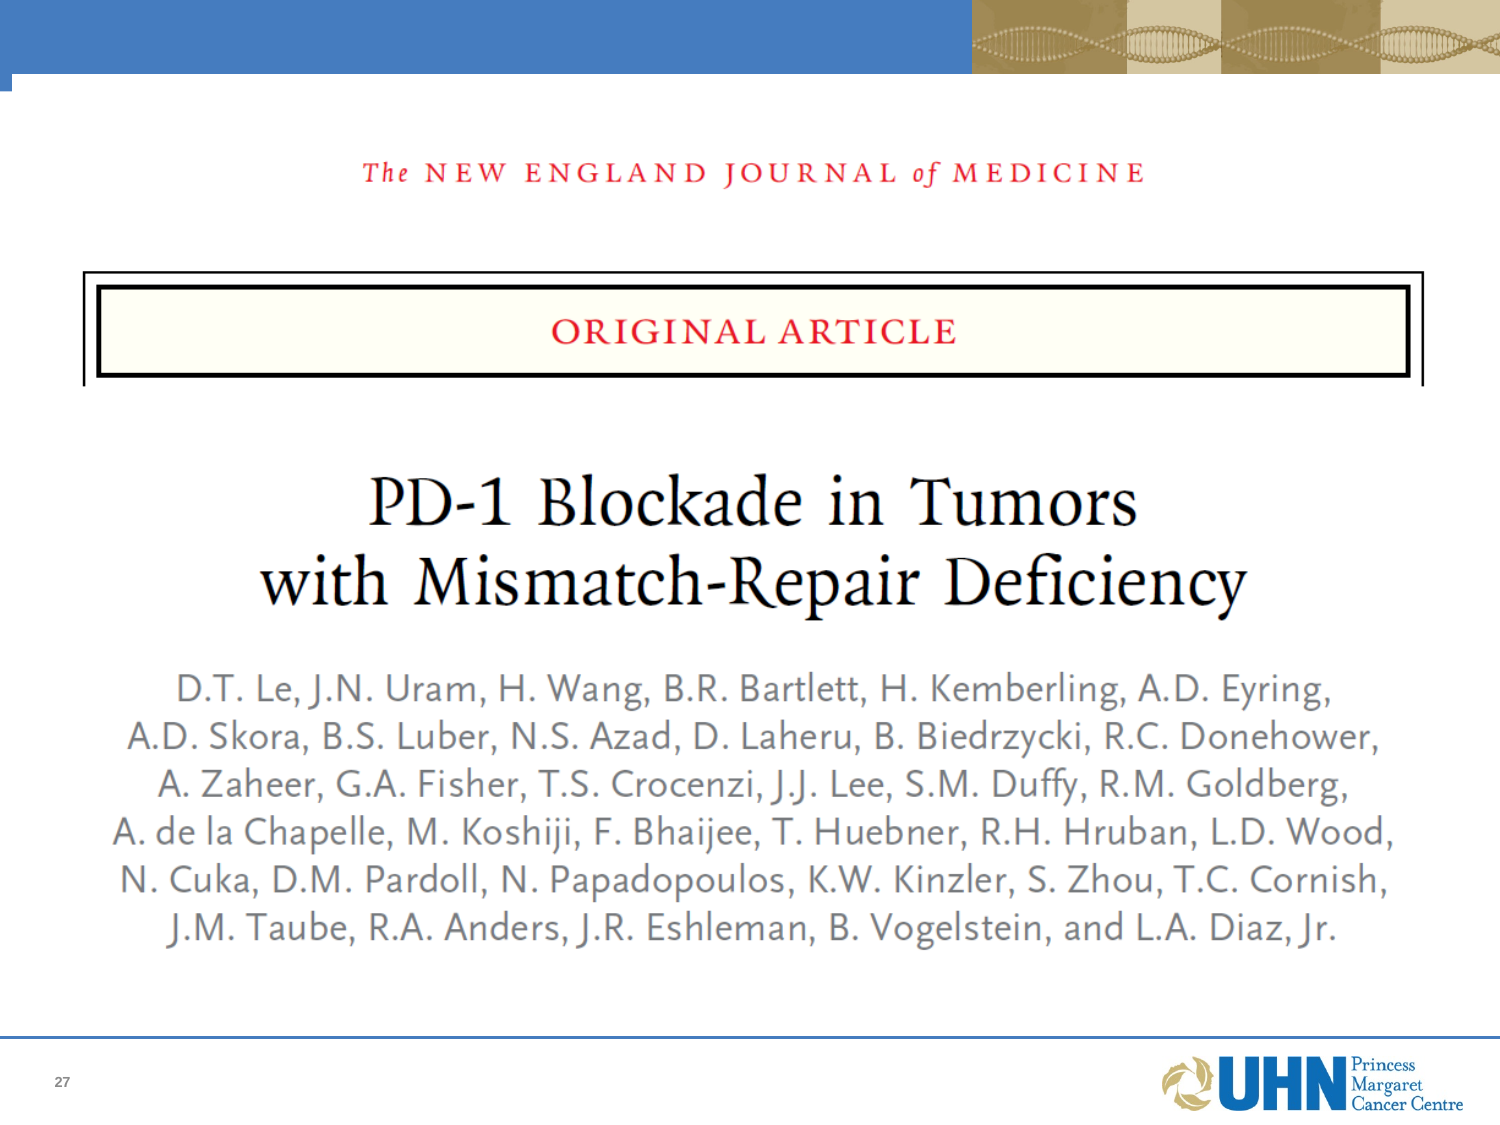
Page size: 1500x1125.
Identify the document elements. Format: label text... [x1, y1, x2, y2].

picture [12, 0, 1500, 1004]
slide_number 27 [37, 1051, 88, 1112]
picture [1162, 1056, 1463, 1111]
